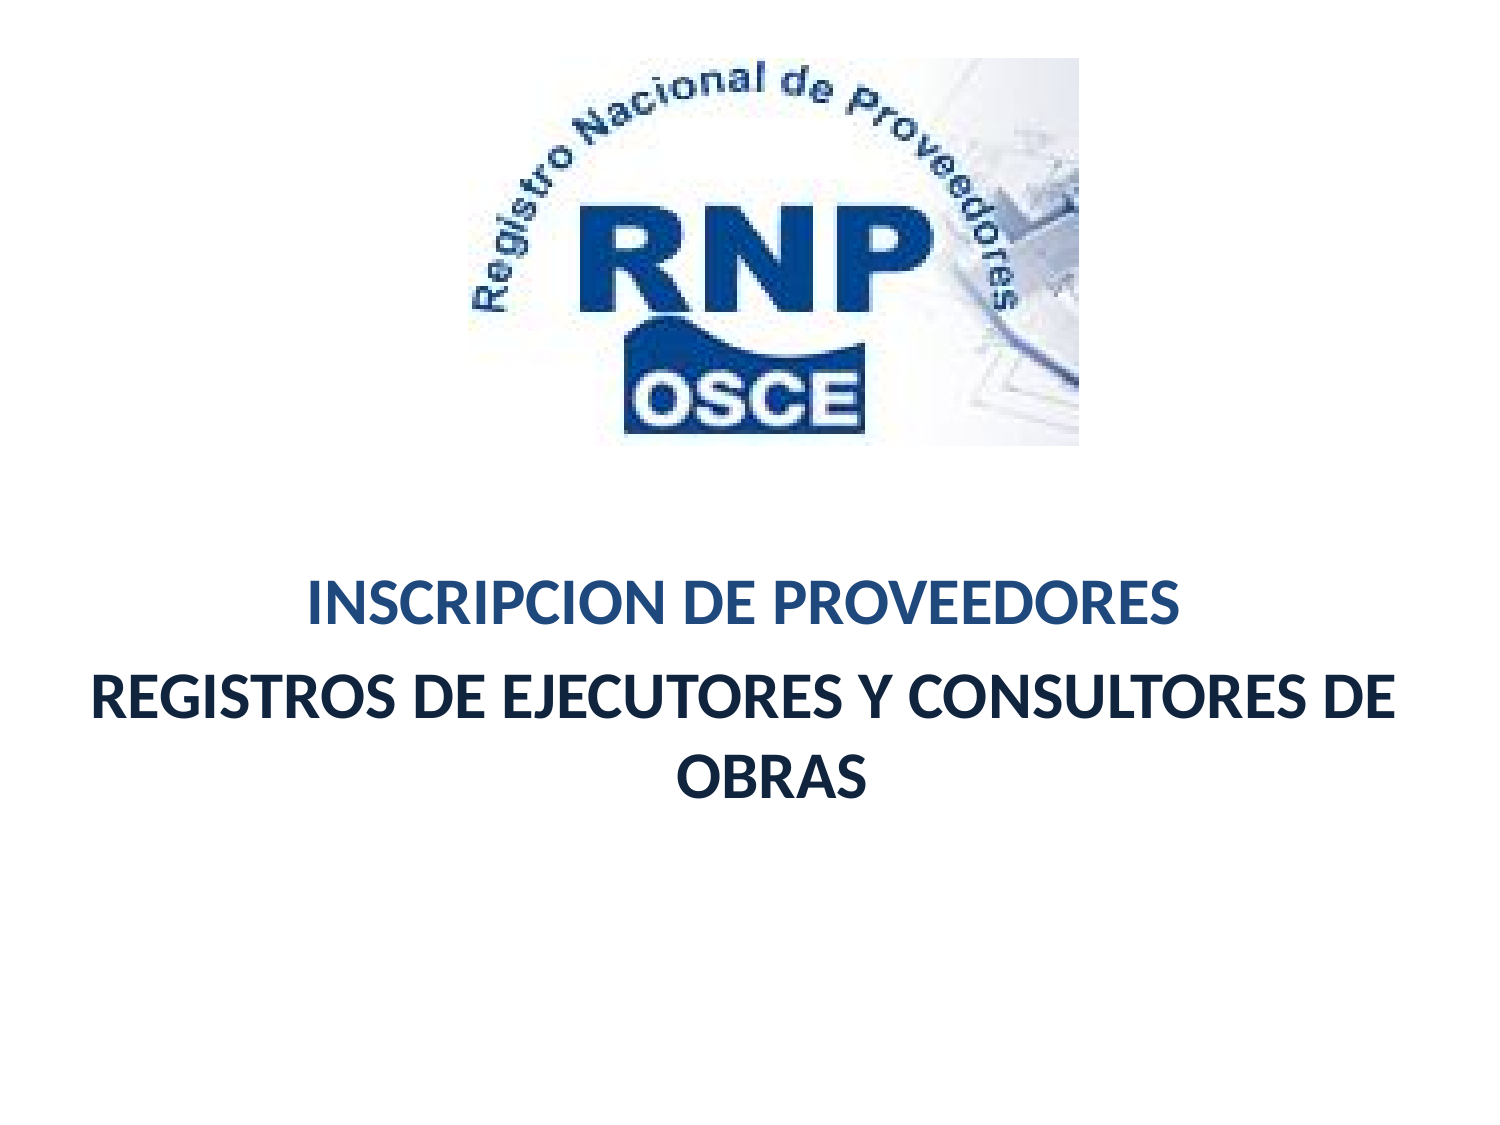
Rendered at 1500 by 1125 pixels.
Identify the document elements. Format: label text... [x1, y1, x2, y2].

subtitle INSCRIPCION DE PROVEEDORES REGISTROS DE EJECUTORES Y CONSULTORES DE OBRAS [46, 550, 1442, 926]
picture [468, 58, 1079, 446]
